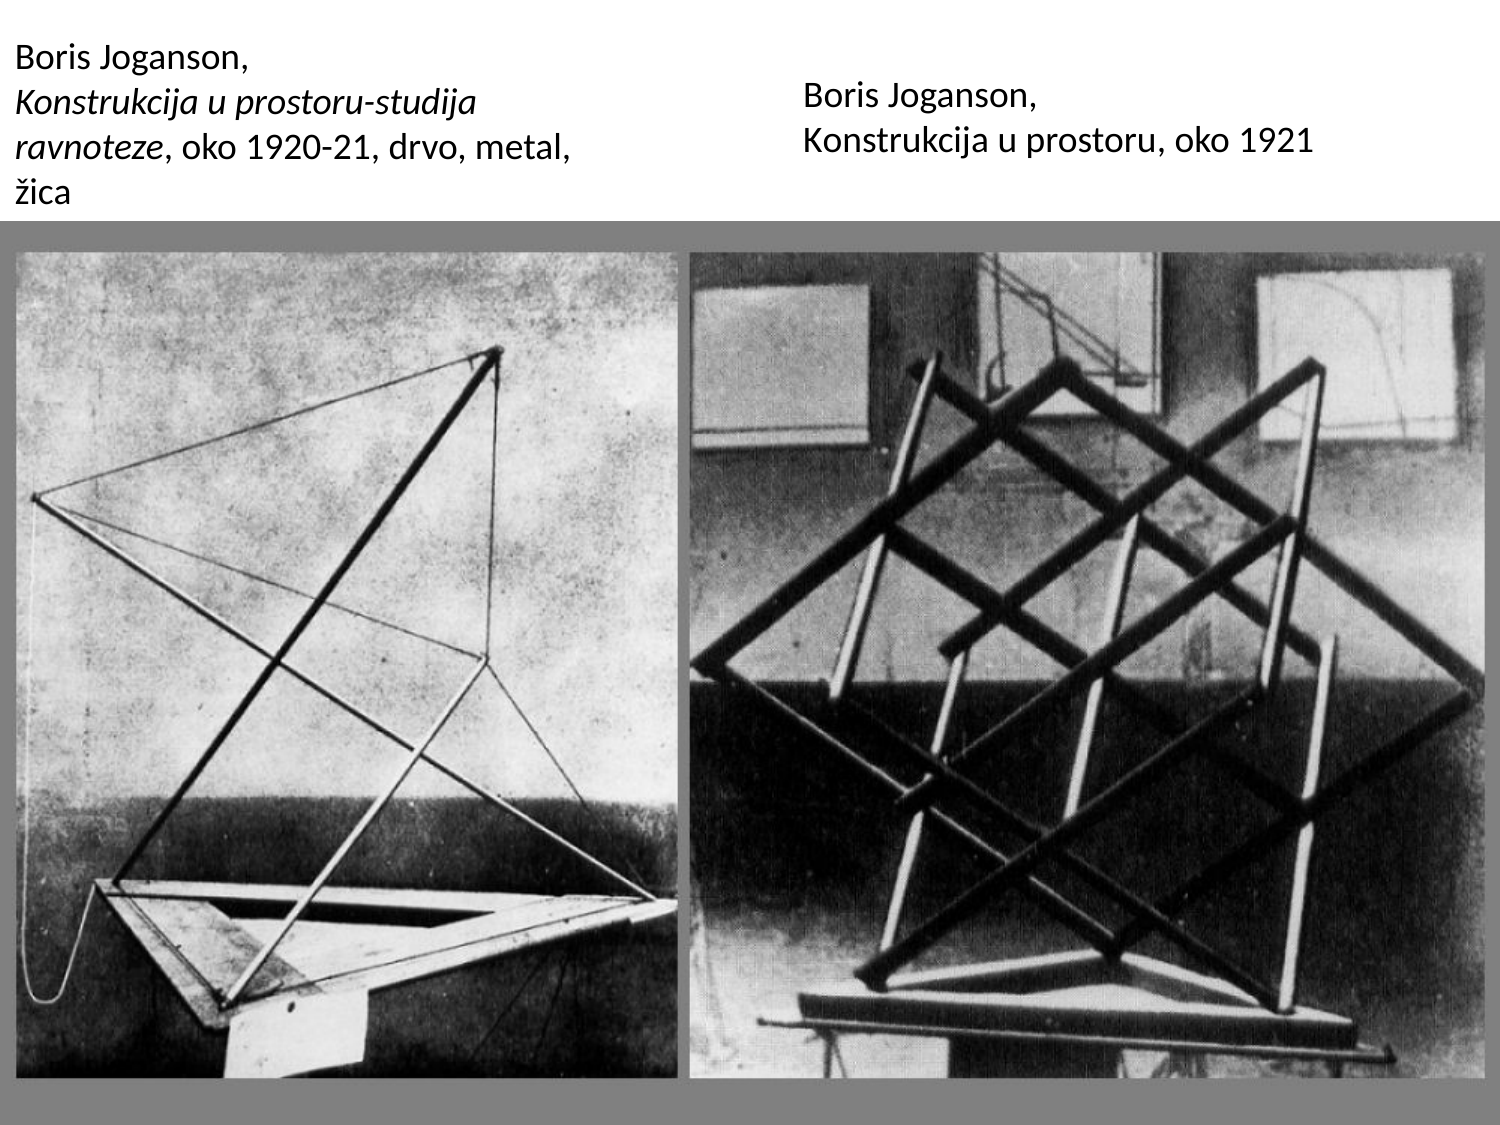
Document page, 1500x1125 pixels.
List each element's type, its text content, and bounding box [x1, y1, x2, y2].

text_box Boris Joganson, Konstrukcija u prostoru-studija ravnoteze, oko 1920-21, drvo, metal, žica [0, 24, 650, 220]
picture [0, 221, 1500, 1125]
text_box Boris Joganson, Konstrukcija u prostoru, oko 1921 [788, 62, 1330, 168]
